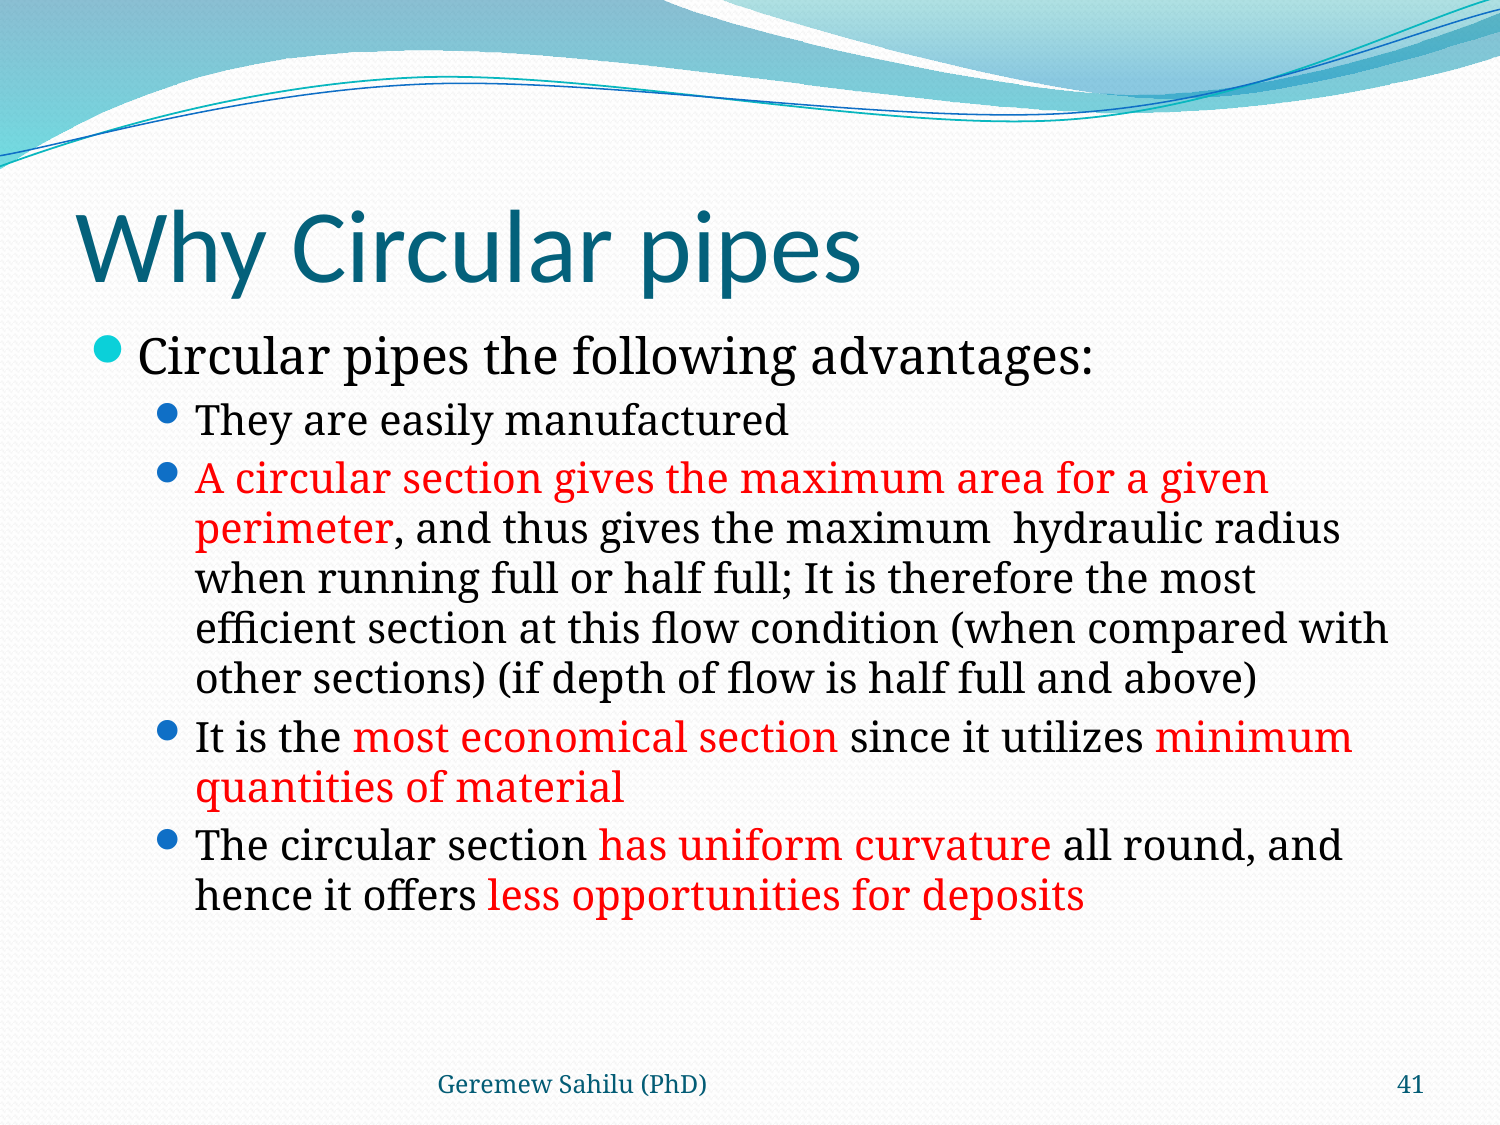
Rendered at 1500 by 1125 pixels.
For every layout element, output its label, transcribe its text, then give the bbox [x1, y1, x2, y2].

title Why Circular pipes [75, 115, 1425, 303]
list Circular pipes the following advantages: They are easily manufactured A circular section gives the maximum area for a given perimeter, and thus gives the maximum hydraulic radius when running full or half full; It is therefore the most efficient section at this flow condition (when compared with other sections) (if depth of flow is half full and above) It is the most economical section since it utilizes minimum quantities of material The circular section has uniform curvature all round, and hence it offers less opportunities for deposits [75, 317, 1425, 1038]
slide_number 41 [1299, 1042, 1425, 1103]
footer Geremew Sahilu (PhD) [437, 1042, 988, 1103]
